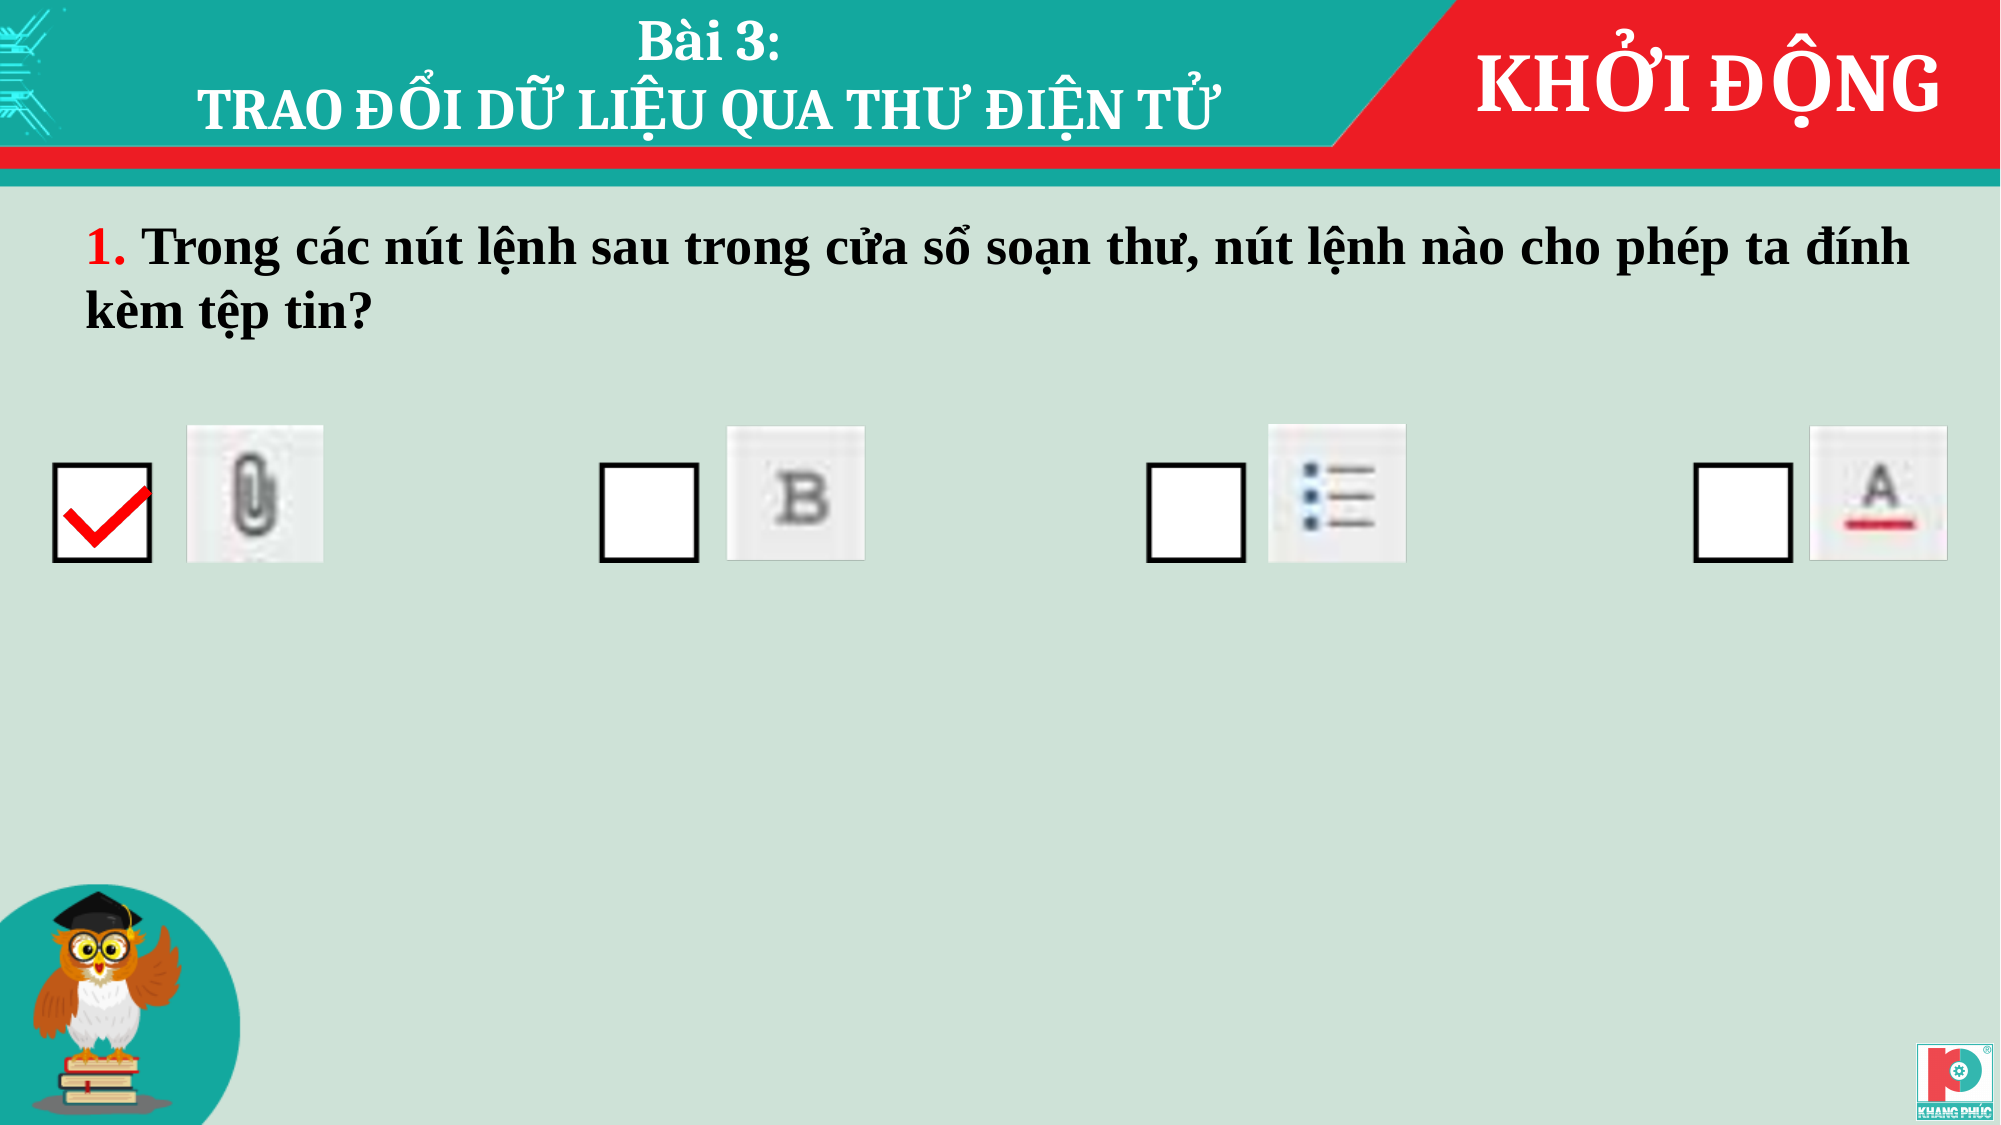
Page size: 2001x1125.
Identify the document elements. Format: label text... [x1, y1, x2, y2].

text_box Bài 3: TRAO ĐỔI DỮ LIỆU QUA THƯ ĐIỆN TỬ [124, 0, 1295, 149]
text_box KHỞI ĐỘNG [1416, 20, 2000, 136]
picture [0, 0, 2001, 1125]
text_box 1. Trong các nút lệnh sau trong cửa sổ soạn thư, nút lệnh nào cho phép ta đính kèm tệp tin? [70, 202, 1929, 348]
